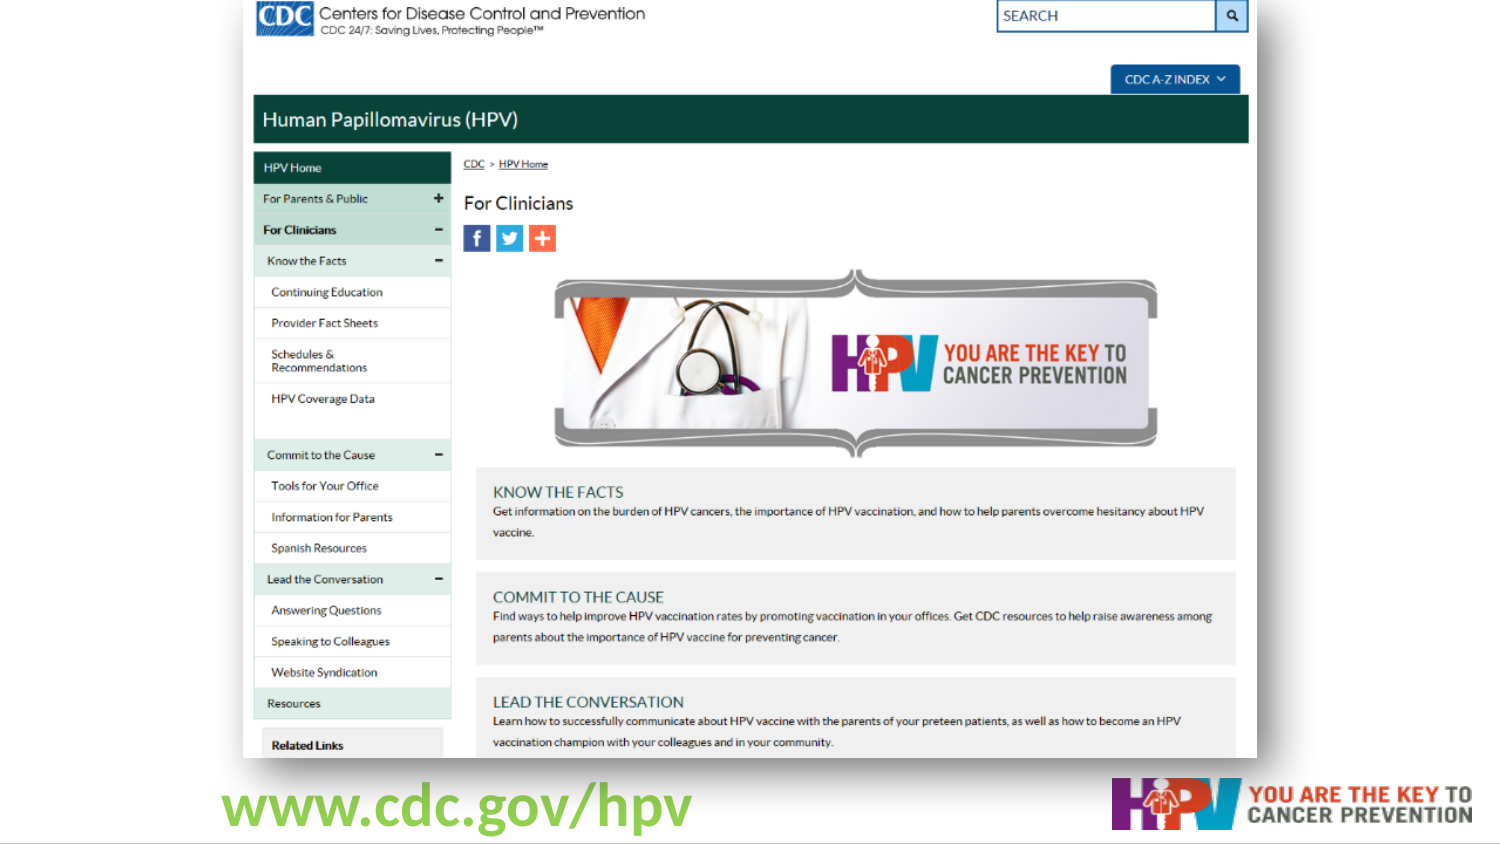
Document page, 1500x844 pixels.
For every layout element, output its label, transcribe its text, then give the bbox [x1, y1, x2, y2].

picture [243, 0, 1257, 758]
picture [1112, 778, 1235, 830]
text_box www.cdc.gov/hpv [206, 756, 807, 844]
picture [1231, 778, 1472, 830]
